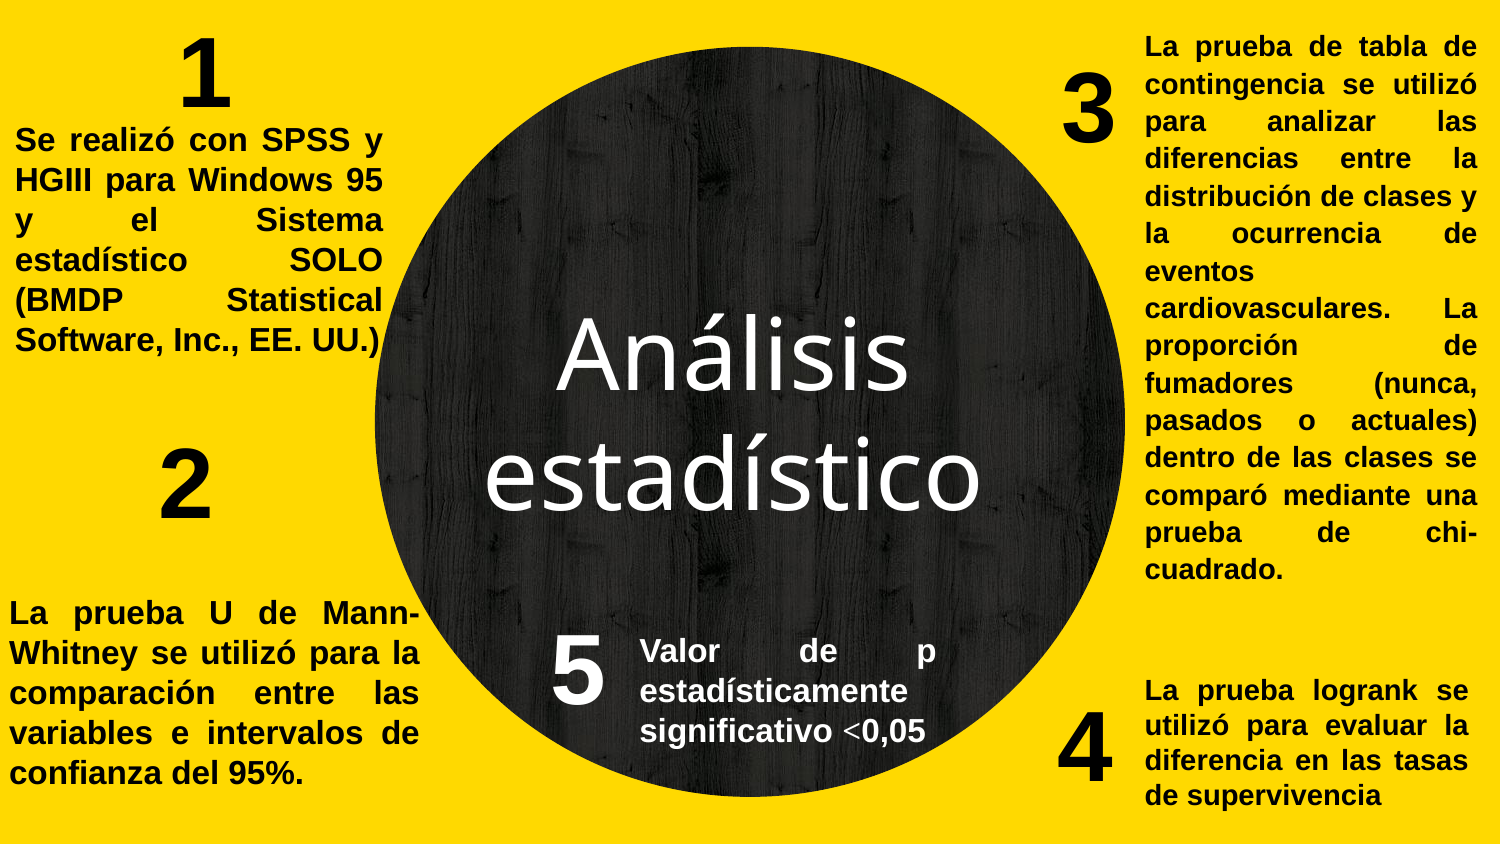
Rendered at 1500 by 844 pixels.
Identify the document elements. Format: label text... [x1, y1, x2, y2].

text_box 1 [162, 0, 273, 135]
text_box 5 [535, 597, 647, 732]
text_box Análisis estadístico [344, 282, 1124, 538]
text_box La prueba logrank se utilizó para evaluar la diferencia en las tasas de supervivencia [1129, 663, 1484, 819]
text_box 4 [1042, 673, 1129, 809]
text_box 3 [1046, 35, 1129, 171]
text_box La prueba de tabla de contingencia se utilizó para analizar las diferencias entre la distribución de clases y la ocurrencia de eventos cardiovasculares. La proporción de fumadores (nunca, pasados ​​o actuales) dentro de las clases se comparó mediante una prueba de chi-cuadrado. [1129, 17, 1493, 594]
text_box Valor de p estadísticamente significativo <0,05 [624, 621, 952, 757]
text_box La prueba U de Mann-Whitney se utilizó para la comparación entre las variables e intervalos de confianza del 95%. [0, 583, 436, 799]
picture [539, 732, 919, 797]
picture [393, 538, 1107, 738]
text_box Se realizó con SPSS y HGIII para Windows 95 y el Sistema estadístico SOLO (BMDP Statistical Software, Inc., EE. UU.) [0, 110, 399, 366]
picture [401, 46, 1098, 282]
text_box 2 [143, 411, 255, 546]
